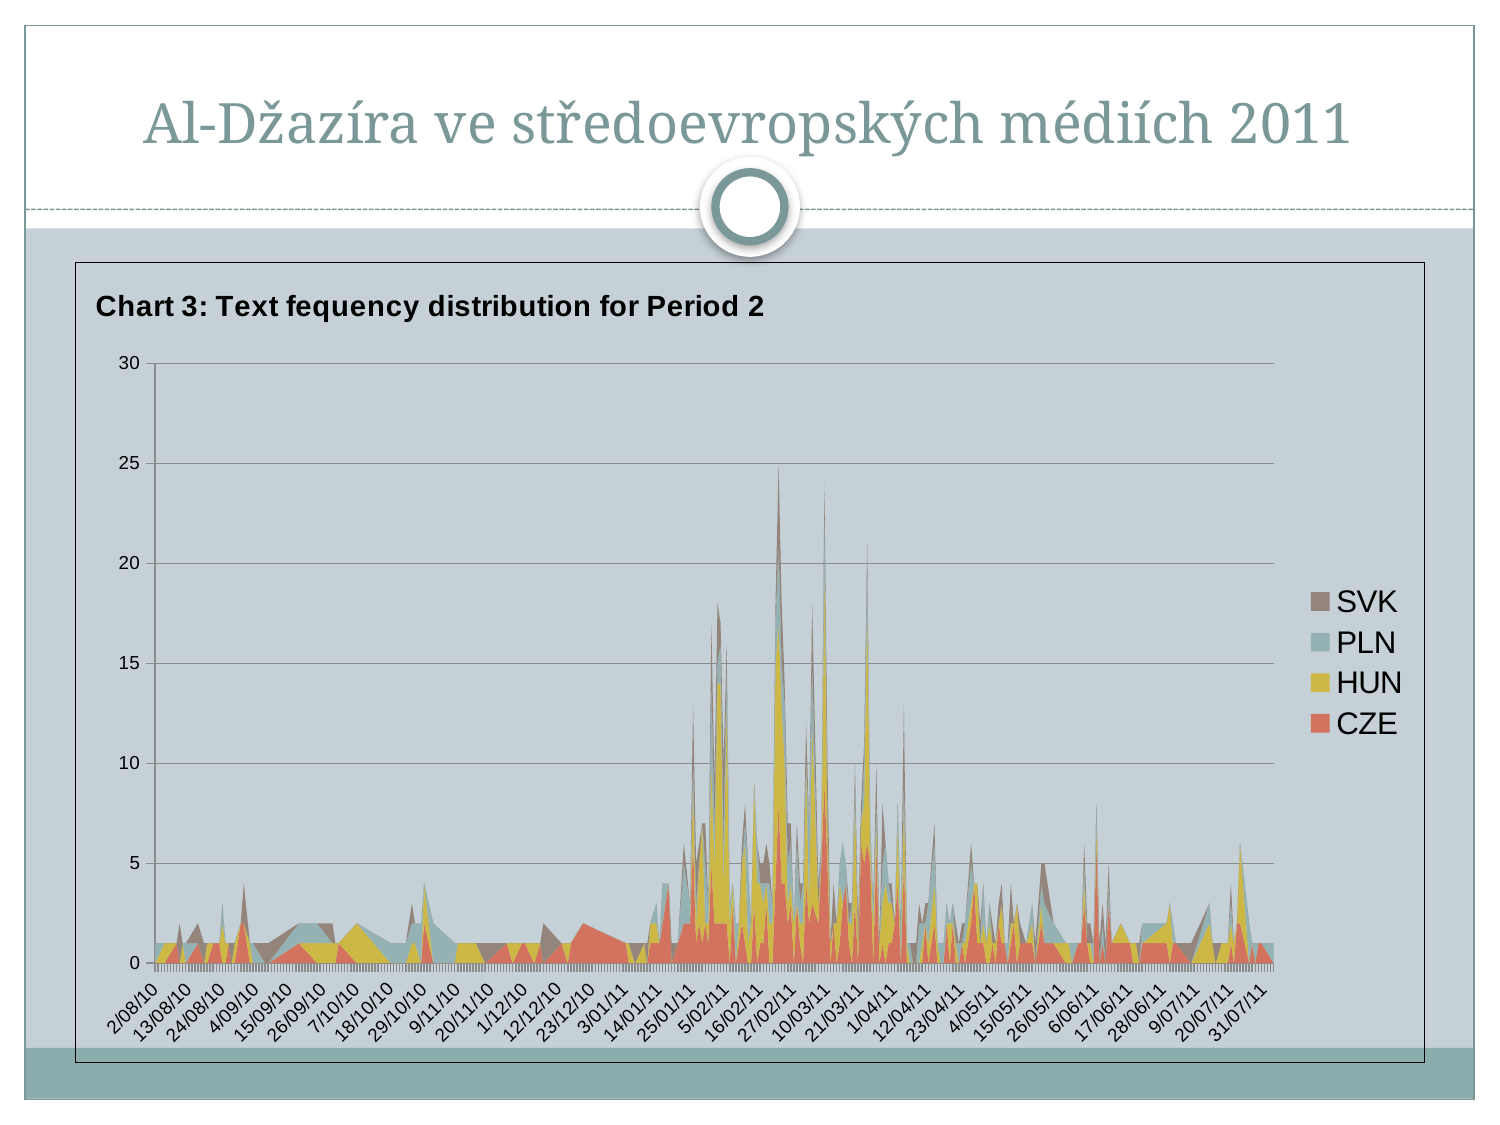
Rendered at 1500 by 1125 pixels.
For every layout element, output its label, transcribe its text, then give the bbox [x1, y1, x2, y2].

title Al-Džazíra ve středoevropských médiích 2011 [49, 37, 1450, 162]
chart [74, 262, 1426, 1063]
